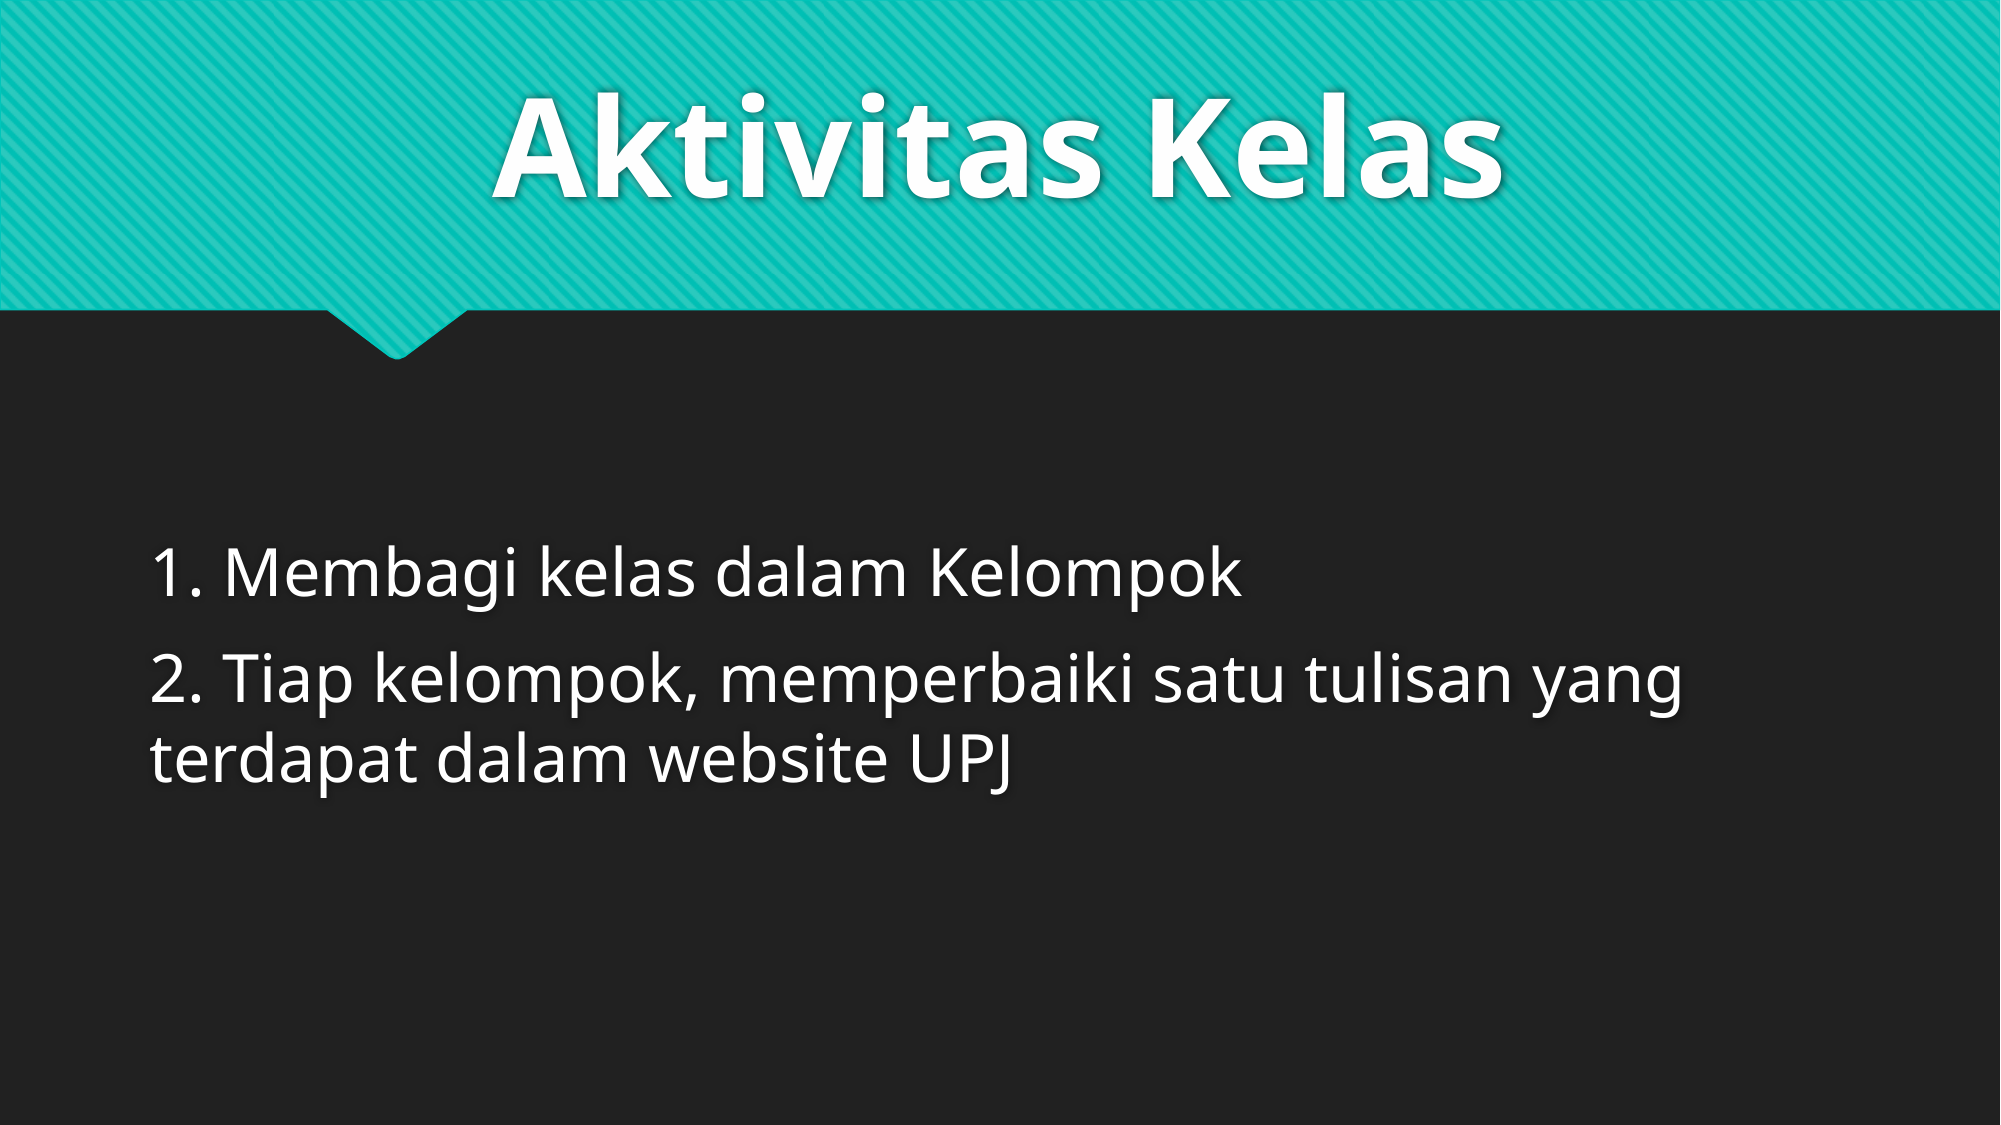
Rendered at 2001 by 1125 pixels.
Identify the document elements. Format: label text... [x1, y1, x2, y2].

list 1. Membagi kelas dalam Kelompok 2. Tiap kelompok, memperbaiki satu tulisan yang terdapat dalam website UPJ [134, 364, 1866, 962]
title Aktivitas Kelas [132, 73, 1868, 233]
